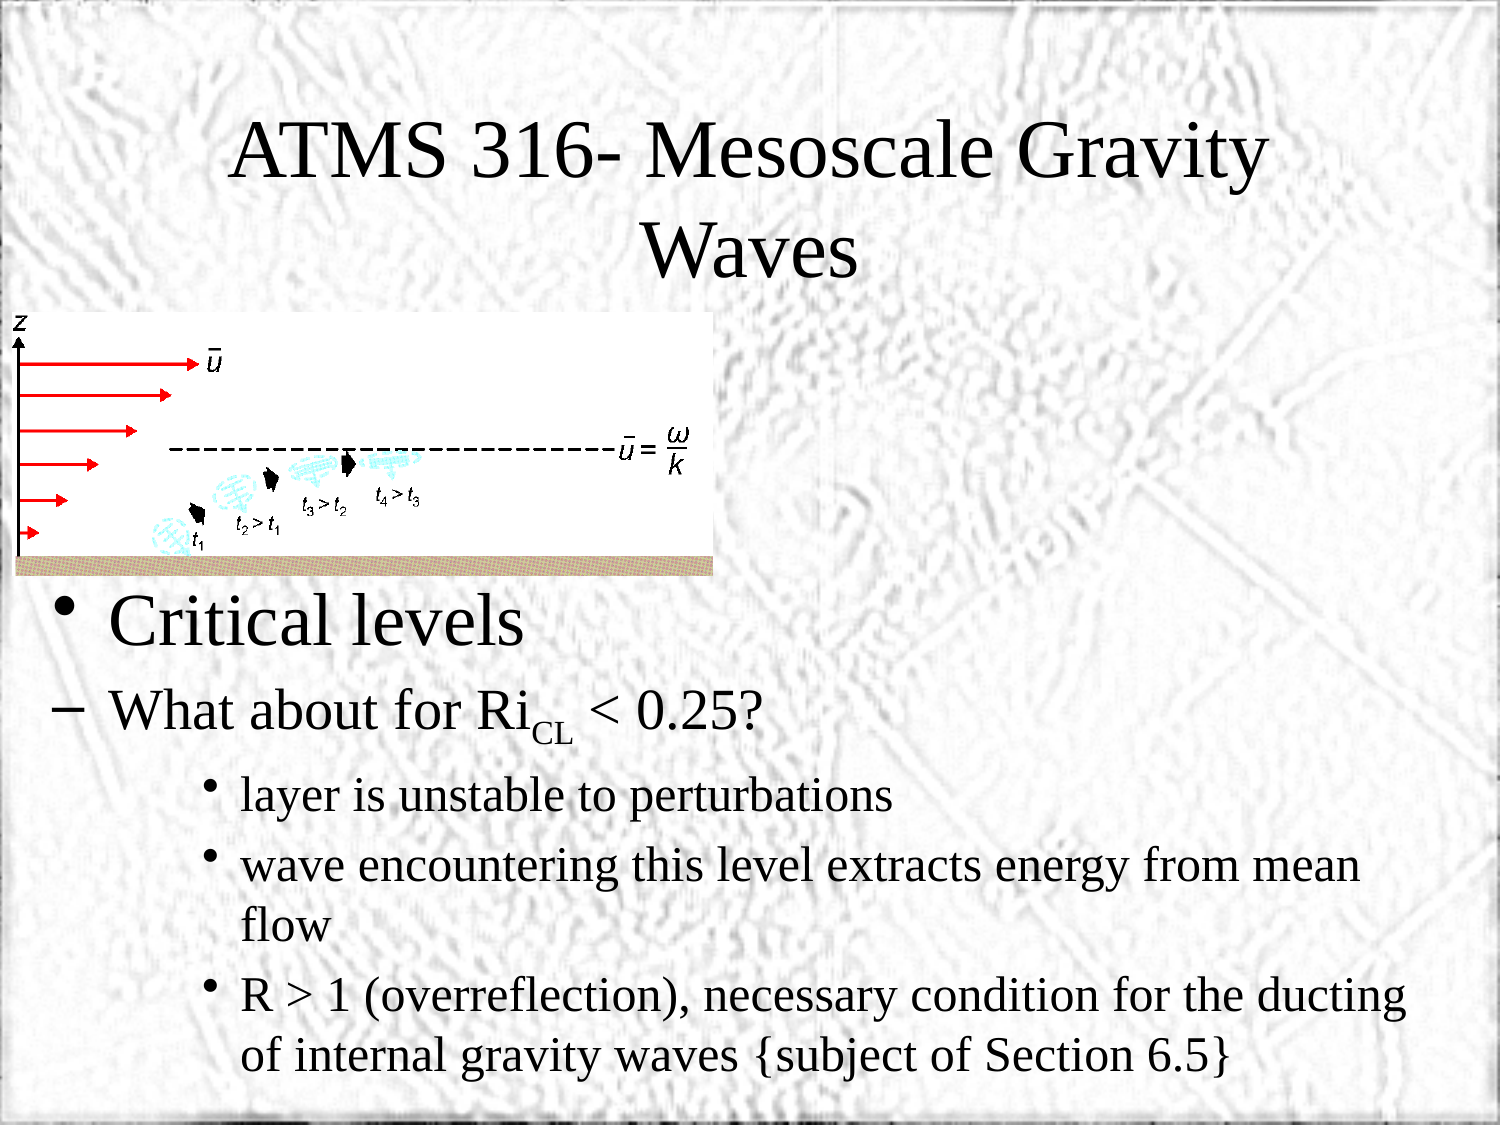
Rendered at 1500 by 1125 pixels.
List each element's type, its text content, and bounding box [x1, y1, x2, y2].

picture [0, 0, 1500, 1125]
title ATMS 316- Mesoscale Gravity Waves [112, 99, 1388, 288]
list Critical levels What about for RiCL < 0.25? layer is unstable to perturbations wave encountering this level extracts energy from mean flow R > 1 (overreflection), necessary condition for the ducting of internal gravity waves {subject of Section 6.5} [37, 562, 1476, 1101]
